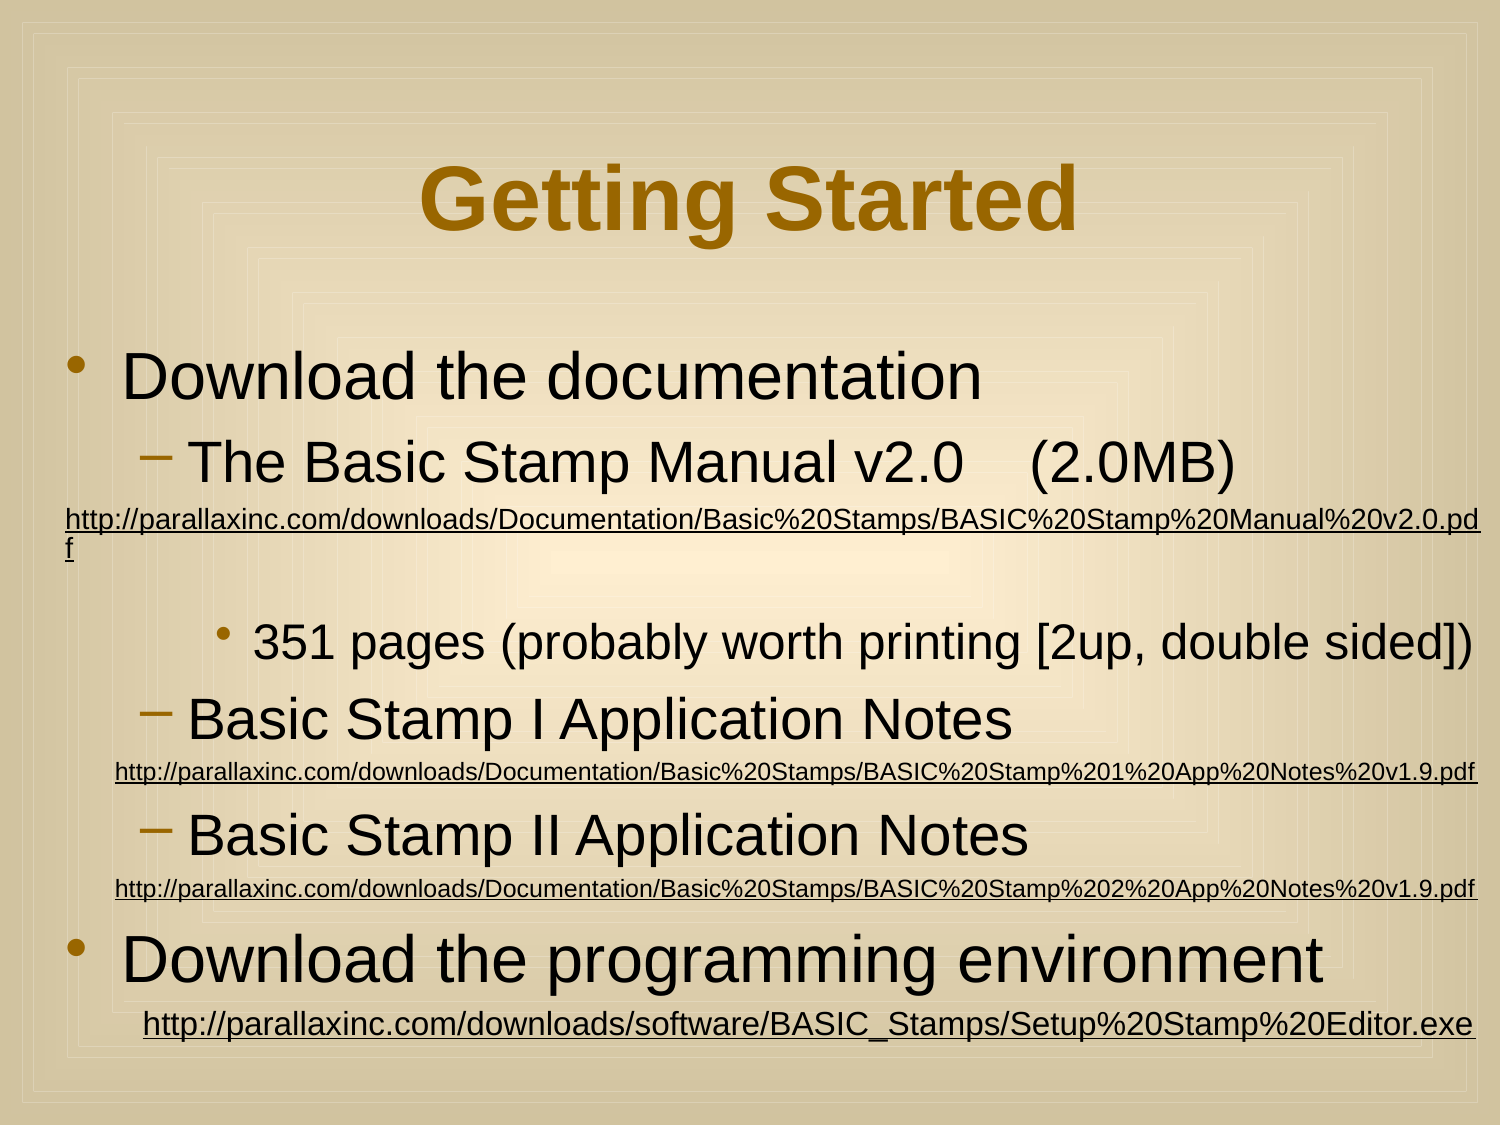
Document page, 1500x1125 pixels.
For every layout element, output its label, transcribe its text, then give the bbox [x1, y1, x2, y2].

list Download the documentation The Basic Stamp Manual v2.0 (2.0MB) http://parallaxinc.com/downloads/Documentation/Basic%20Stamps/BASIC%20Stamp%20Manual%20v2.0.pdf 351 pages (probably worth printing [2up, double sided]) Basic Stamp I Application Notes http://parallaxinc.com/downloads/Documentation/Basic%20Stamps/BASIC%20Stamp%201%20App%20Notes%20v1.9.pdf Basic Stamp II Application Notes http://parallaxinc.com/downloads/Documentation/Basic%20Stamps/BASIC%20Stamp%202%20App%20Notes%20v1.9.pdf Download the programming environment http://parallaxinc.com/downloads/software/BASIC_Stamps/Setup%20Stamp%20Editor.exe [50, 324, 1500, 1088]
title Getting Started [50, 99, 1450, 288]
